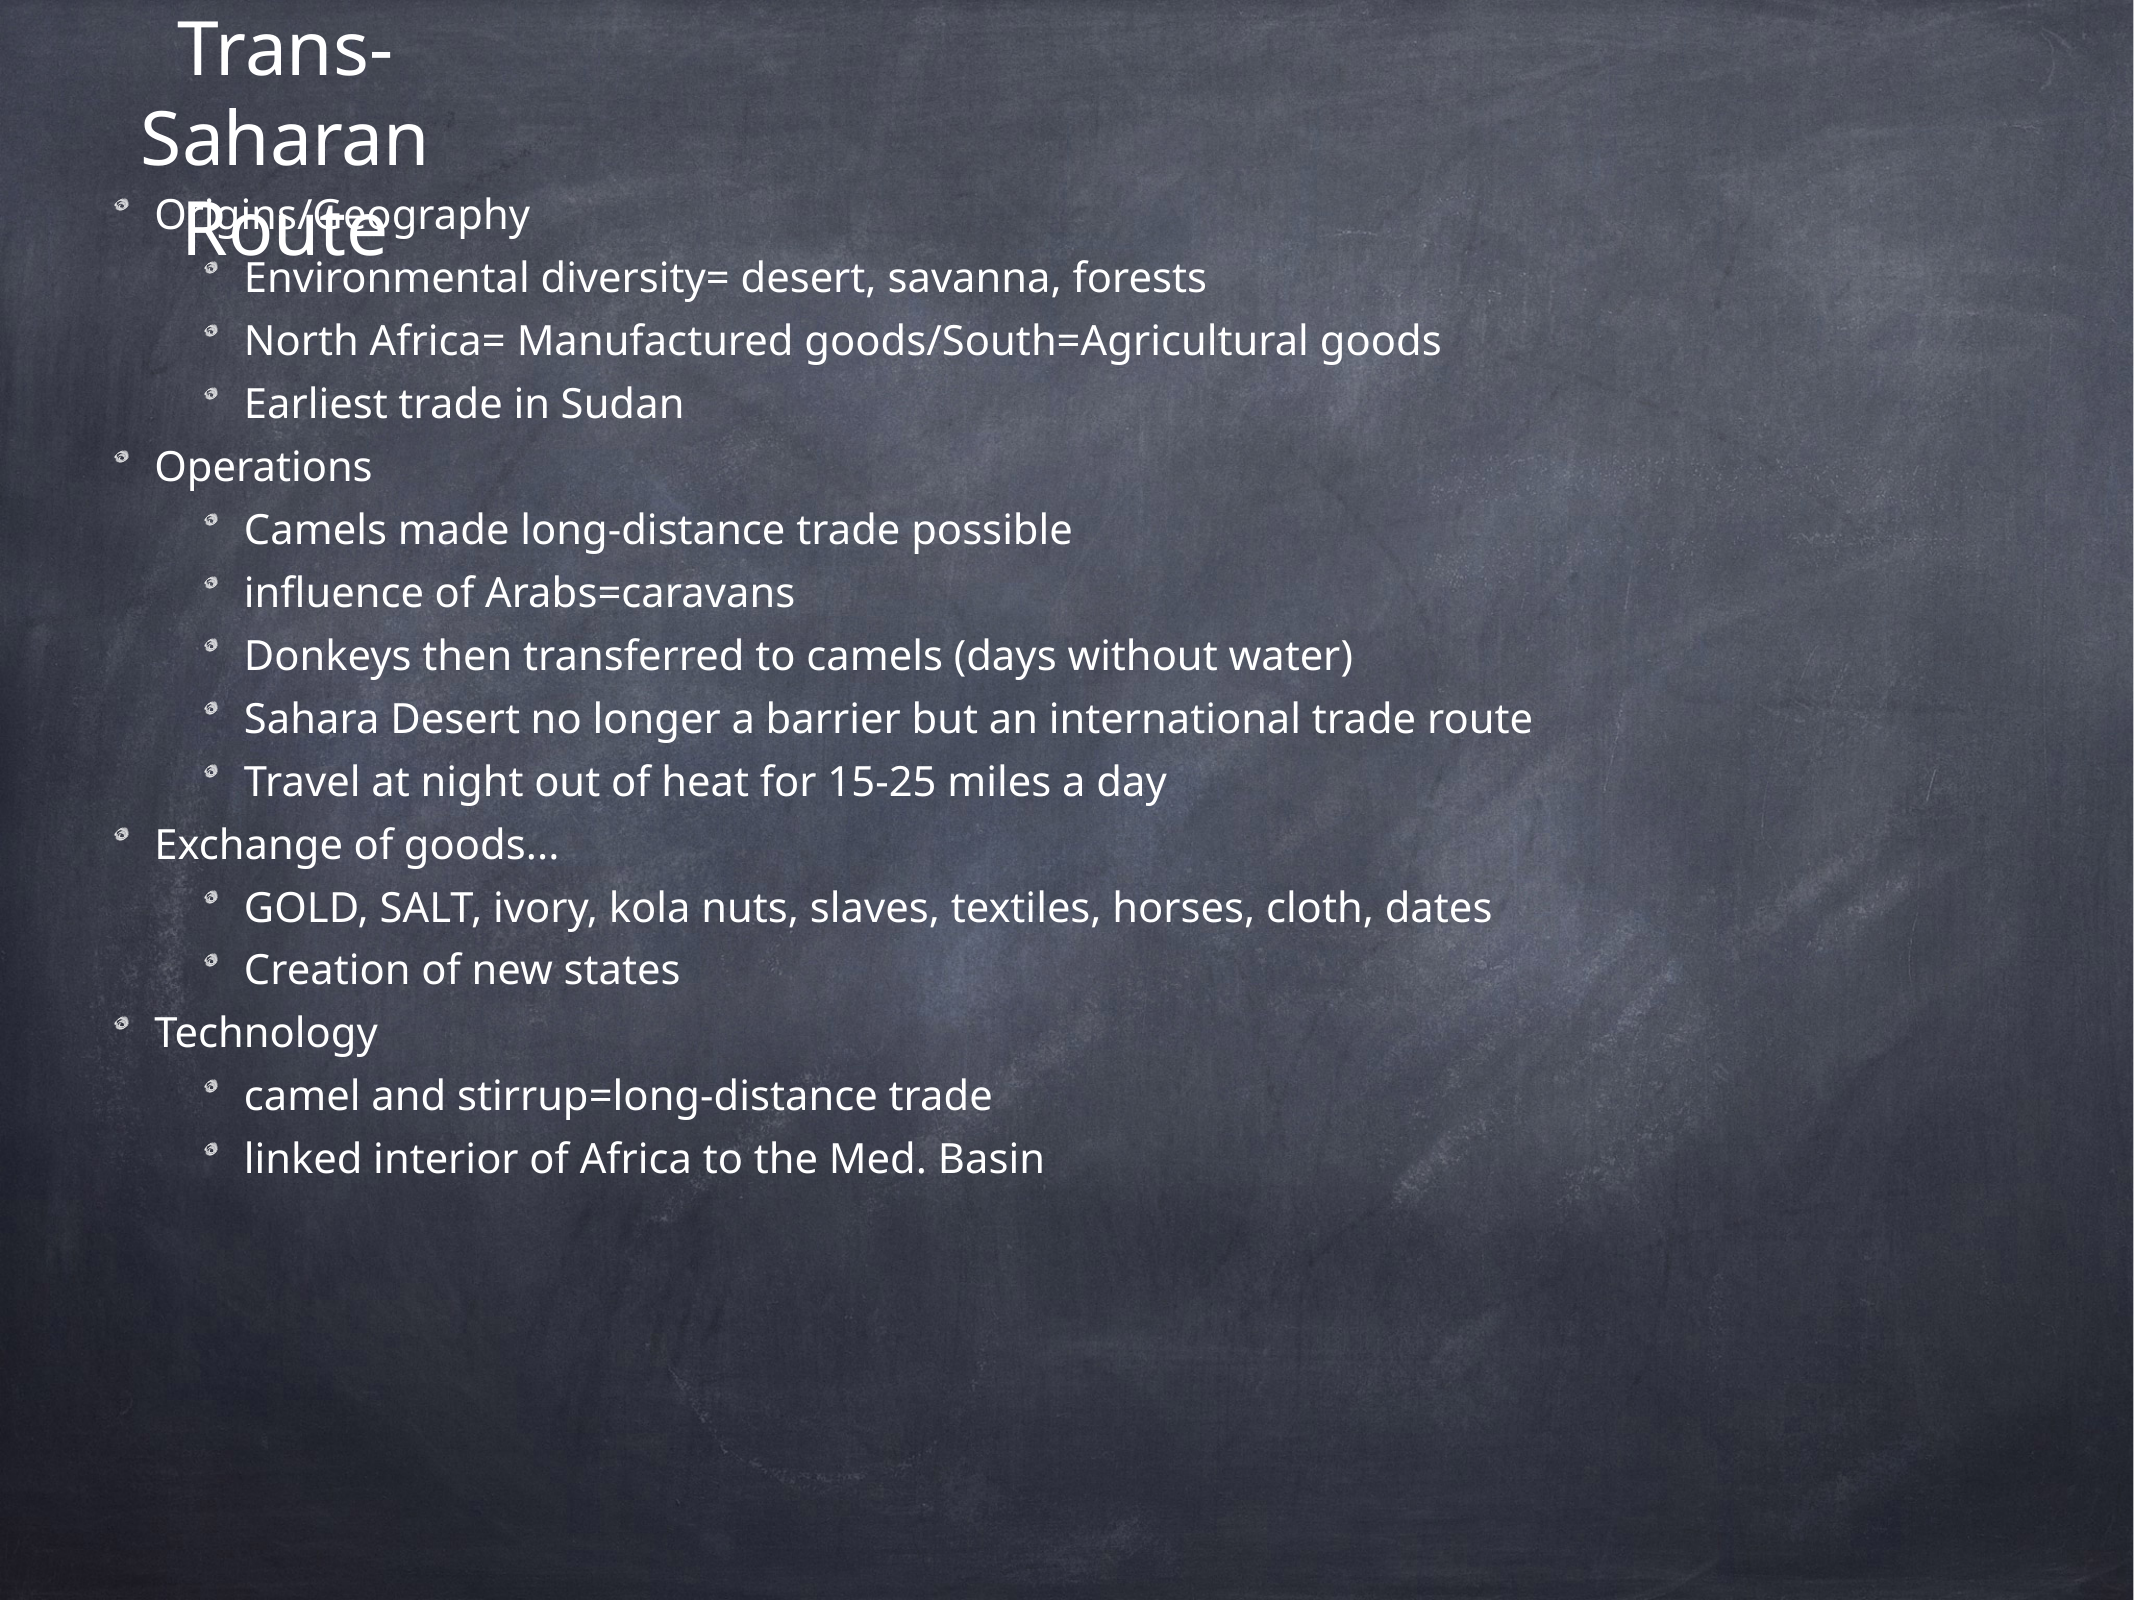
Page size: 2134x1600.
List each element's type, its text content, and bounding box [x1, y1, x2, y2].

list Origins/Geography Environmental diversity= desert, savanna, forests North Africa= Manufactured goods/South=Agricultural goods Earliest trade in Sudan Operations Camels made long-distance trade possible influence of Arabs=caravans Donkeys then transferred to camels (days without water) Sahara Desert no longer a barrier but an international trade route Travel at night out of heat for 15-25 miles a day Exchange of goods... GOLD, SALT, ivory, kola nuts, slaves, textiles, horses, cloth, dates Creation of new states Technology camel and stirrup=long-distance trade linked interior of Africa to the Med. Basin [39, 228, 1926, 1426]
title Trans-Saharan Route [36, 22, 534, 249]
picture [0, 0, 2134, 1600]
